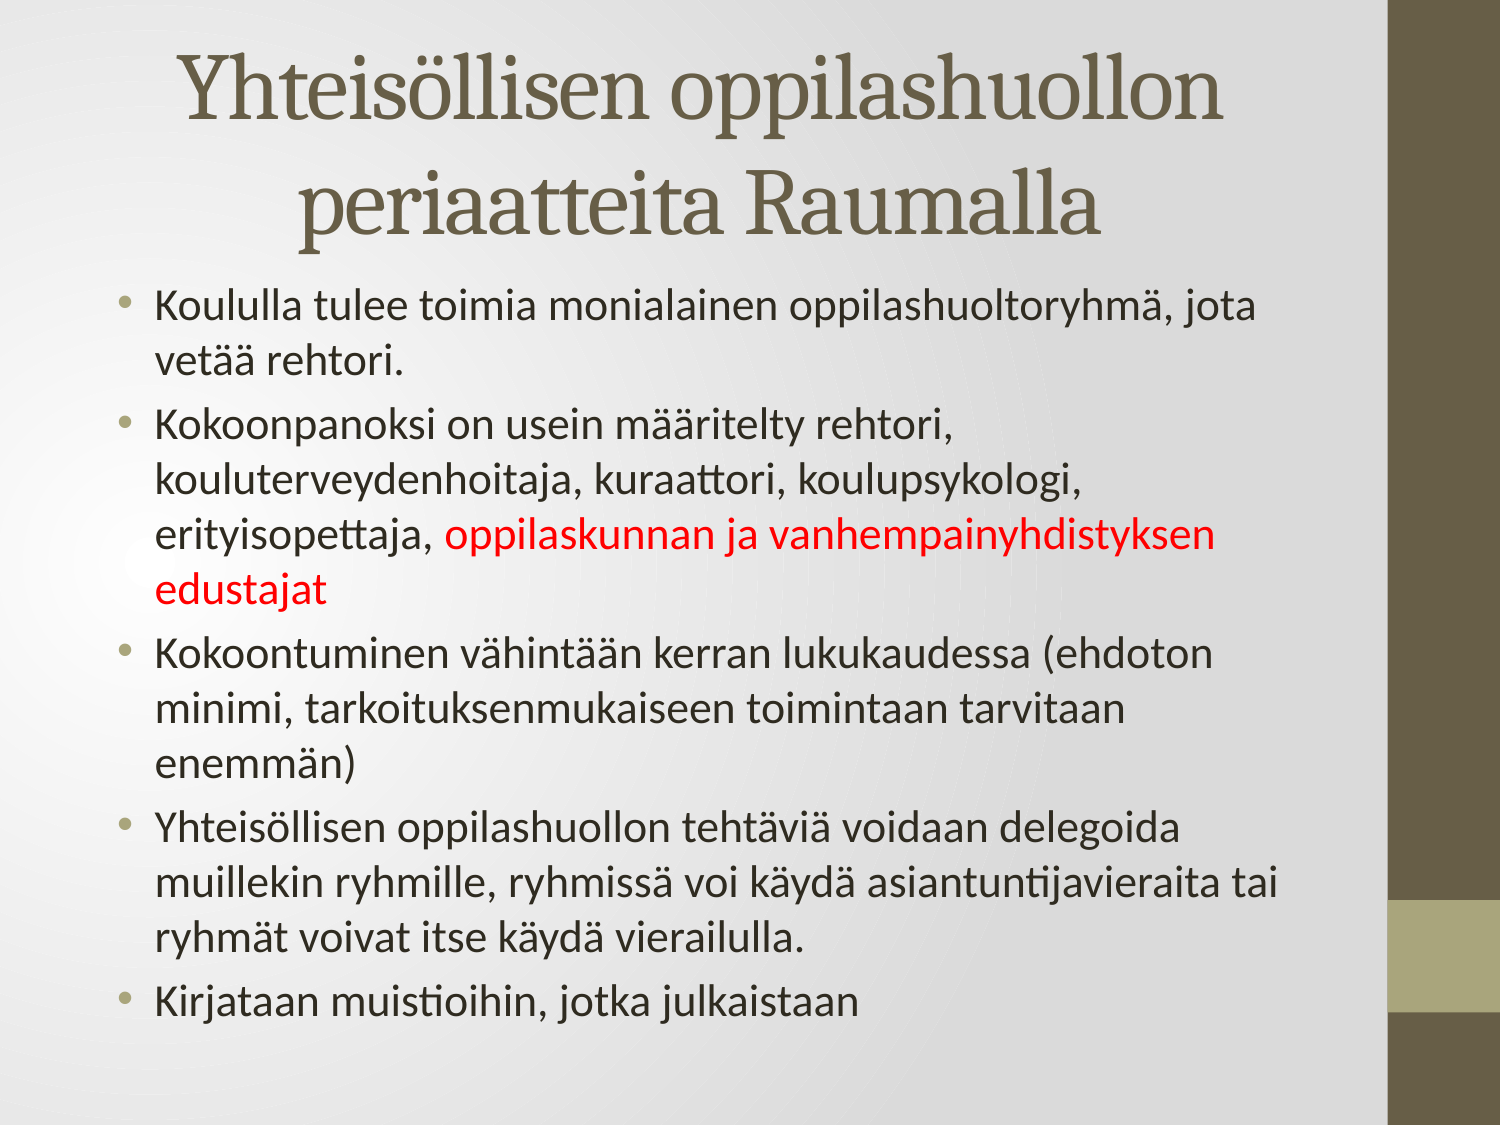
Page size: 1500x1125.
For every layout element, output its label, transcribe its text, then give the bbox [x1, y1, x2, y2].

title Yhteisöllisen oppilashuollon periaatteita Raumalla [75, 45, 1325, 233]
list Koululla tulee toimia monialainen oppilashuoltoryhmä, jota vetää rehtori. Kokoonpanoksi on usein määritelty rehtori, kouluterveydenhoitaja, kuraattori, koulupsykologi, erityisopettaja, oppilaskunnan ja vanhempainyhdistyksen edustajat Kokoontuminen vähintään kerran lukukaudessa (ehdoton minimi, tarkoituksenmukaiseen toimintaan tarvitaan enemmän) Yhteisöllisen oppilashuollon tehtäviä voidaan delegoida muillekin ryhmille, ryhmissä voi käydä asiantuntijavieraita tai ryhmät voivat itse käydä vierailulla. Kirjataan muistioihin, jotka julkaistaan [83, 267, 1306, 1048]
